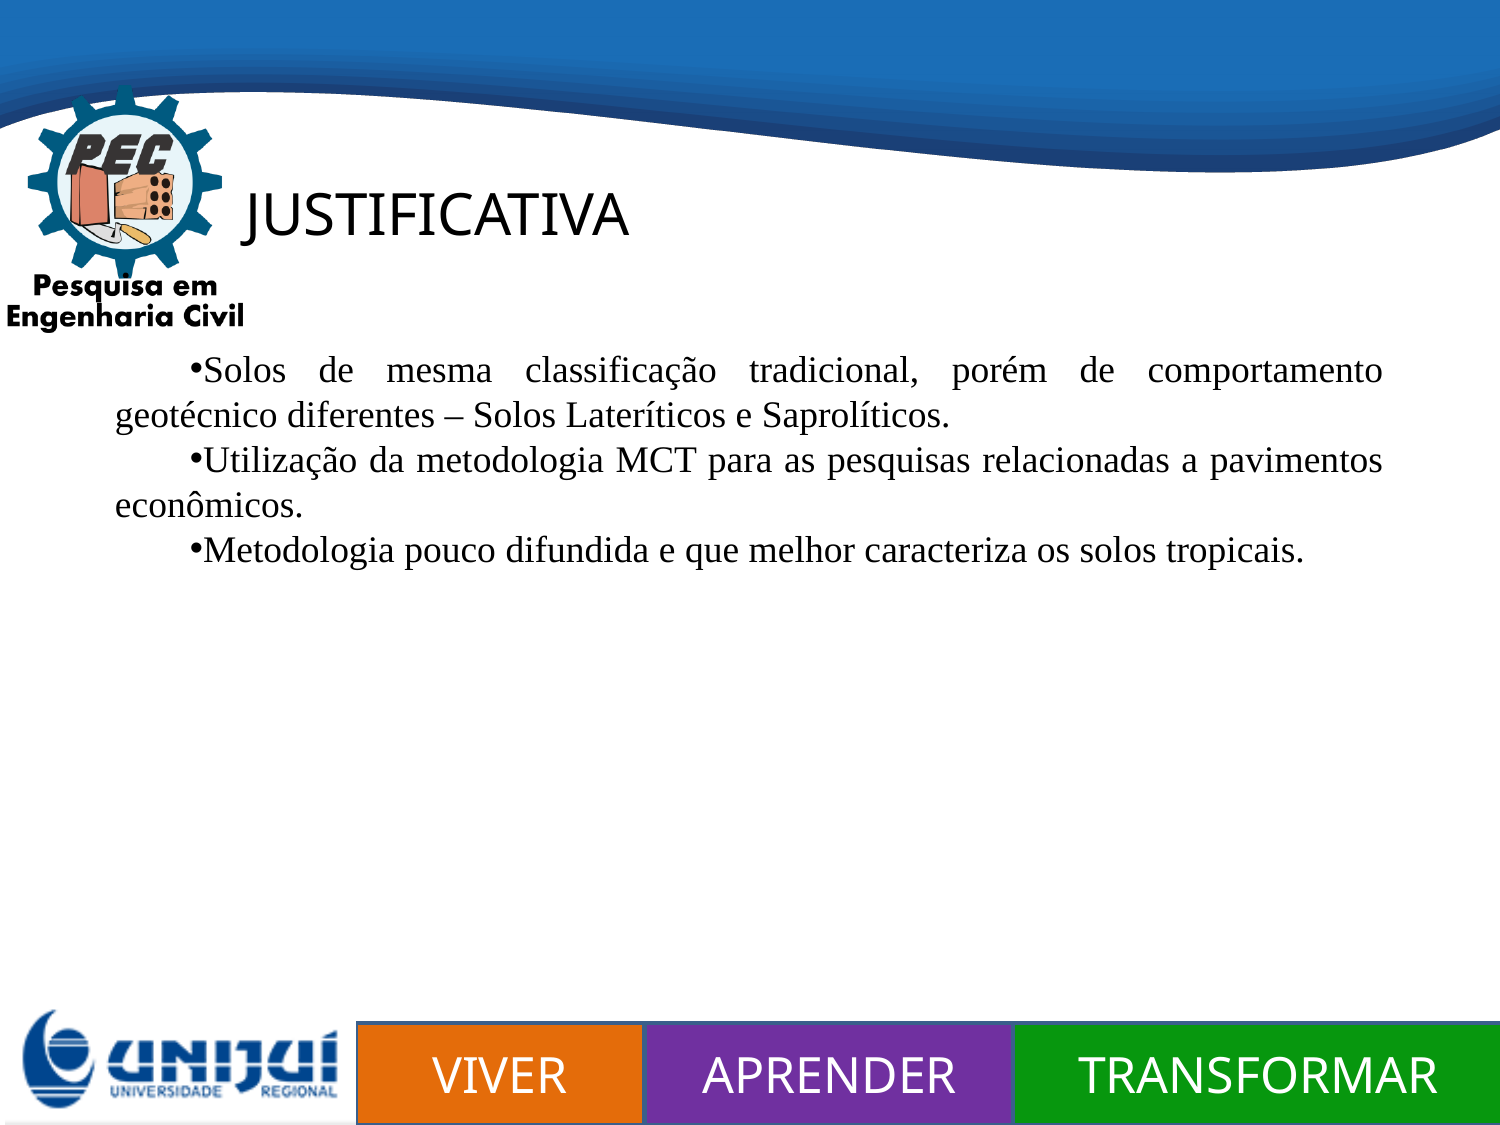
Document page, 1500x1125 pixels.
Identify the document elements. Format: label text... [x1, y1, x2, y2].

text_box APRENDER [643, 1021, 1011, 1125]
text_box VIVER [362, 1021, 643, 1125]
picture [5, 1000, 357, 1125]
text_box Solos de mesma classificação tradicional, porém de comportamento geotécnico diferentes – Solos Lateríticos e Saprolíticos. Utilização da metodologia MCT para as pesquisas relacionadas a pavimentos econômicos. Metodologia pouco difundida e que melhor caracteriza os solos tropicais. [100, 337, 1400, 578]
text_box TRANSFORMAR [1011, 1021, 1500, 1125]
picture [0, 0, 1500, 333]
